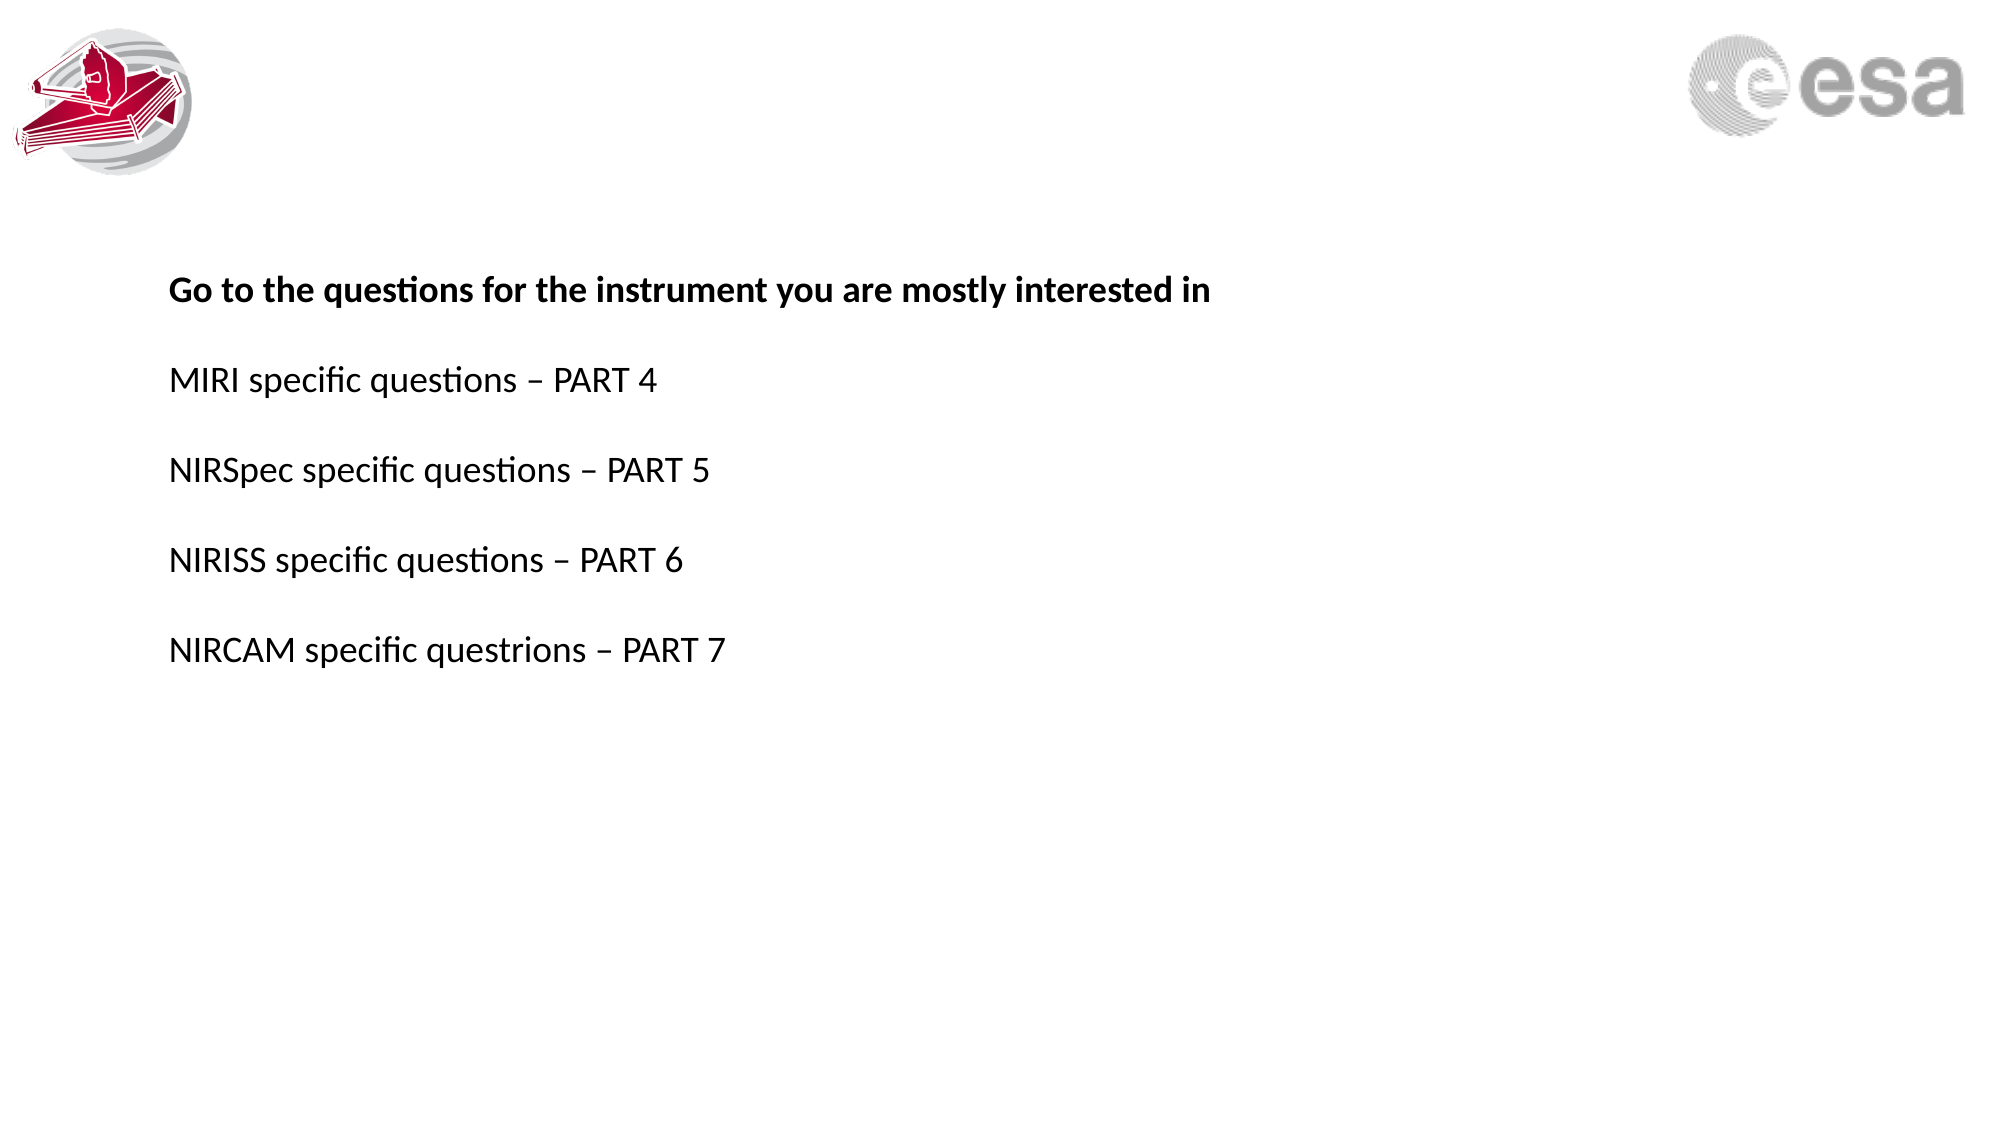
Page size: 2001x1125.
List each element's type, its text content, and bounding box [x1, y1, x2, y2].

text_box Go to the questions for the instrument you are mostly interested in MIRI specific questions – PART 4 NIRSpec specific questions – PART 5 NIRISS specific questions – PART 6 NIRCAM specific questrions – PART 7 [161, 258, 1220, 768]
picture [7, 3, 209, 206]
picture [1653, 0, 1999, 172]
